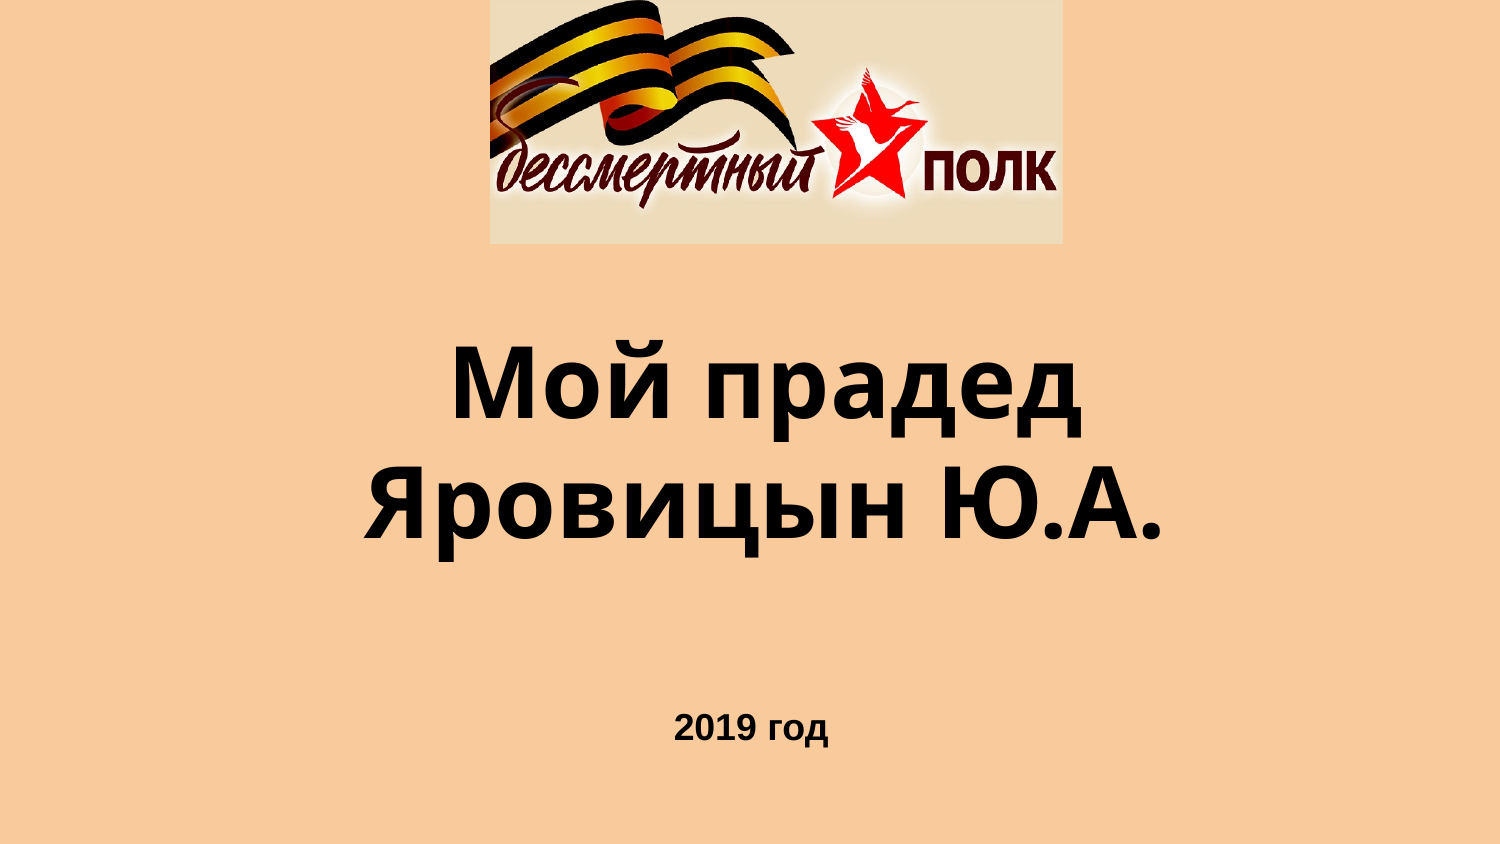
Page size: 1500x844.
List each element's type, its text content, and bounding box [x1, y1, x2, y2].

text_box 2019 год [658, 687, 872, 750]
text_box Мой прадед Яровицын Ю.А. [310, 303, 1220, 581]
picture [490, 0, 1063, 244]
